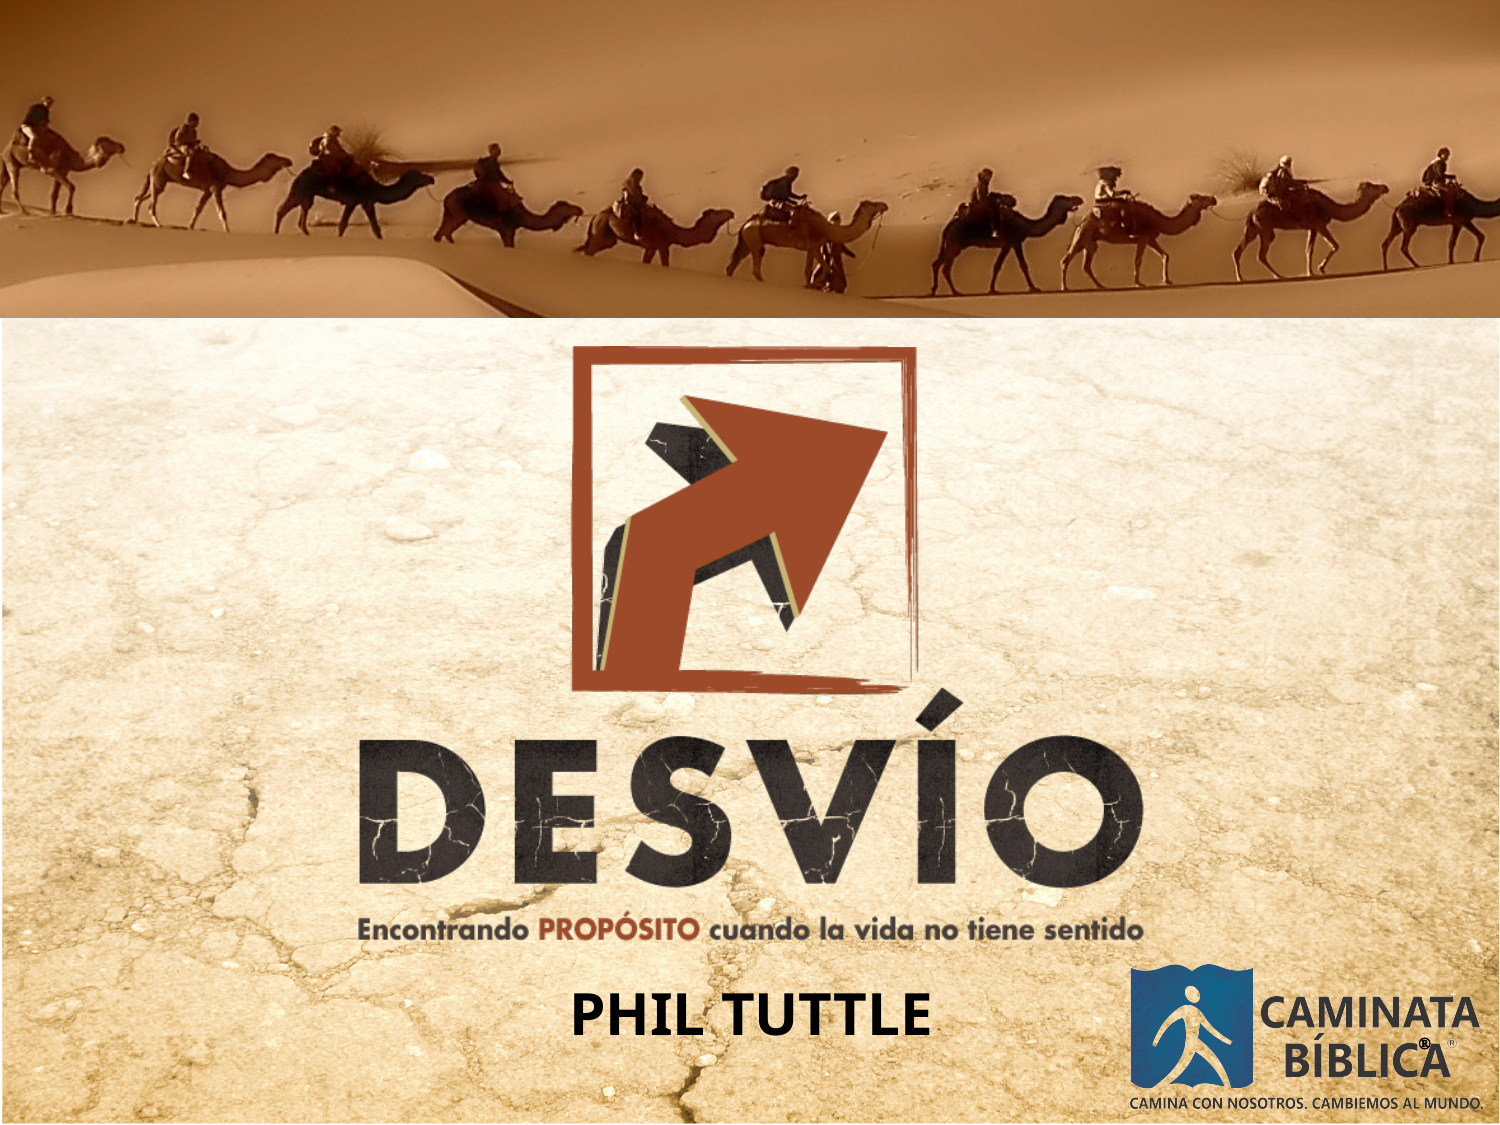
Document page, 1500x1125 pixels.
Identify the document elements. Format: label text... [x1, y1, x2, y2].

text_box PHIL TUTTLE [554, 969, 949, 1055]
picture [0, 0, 1500, 1125]
